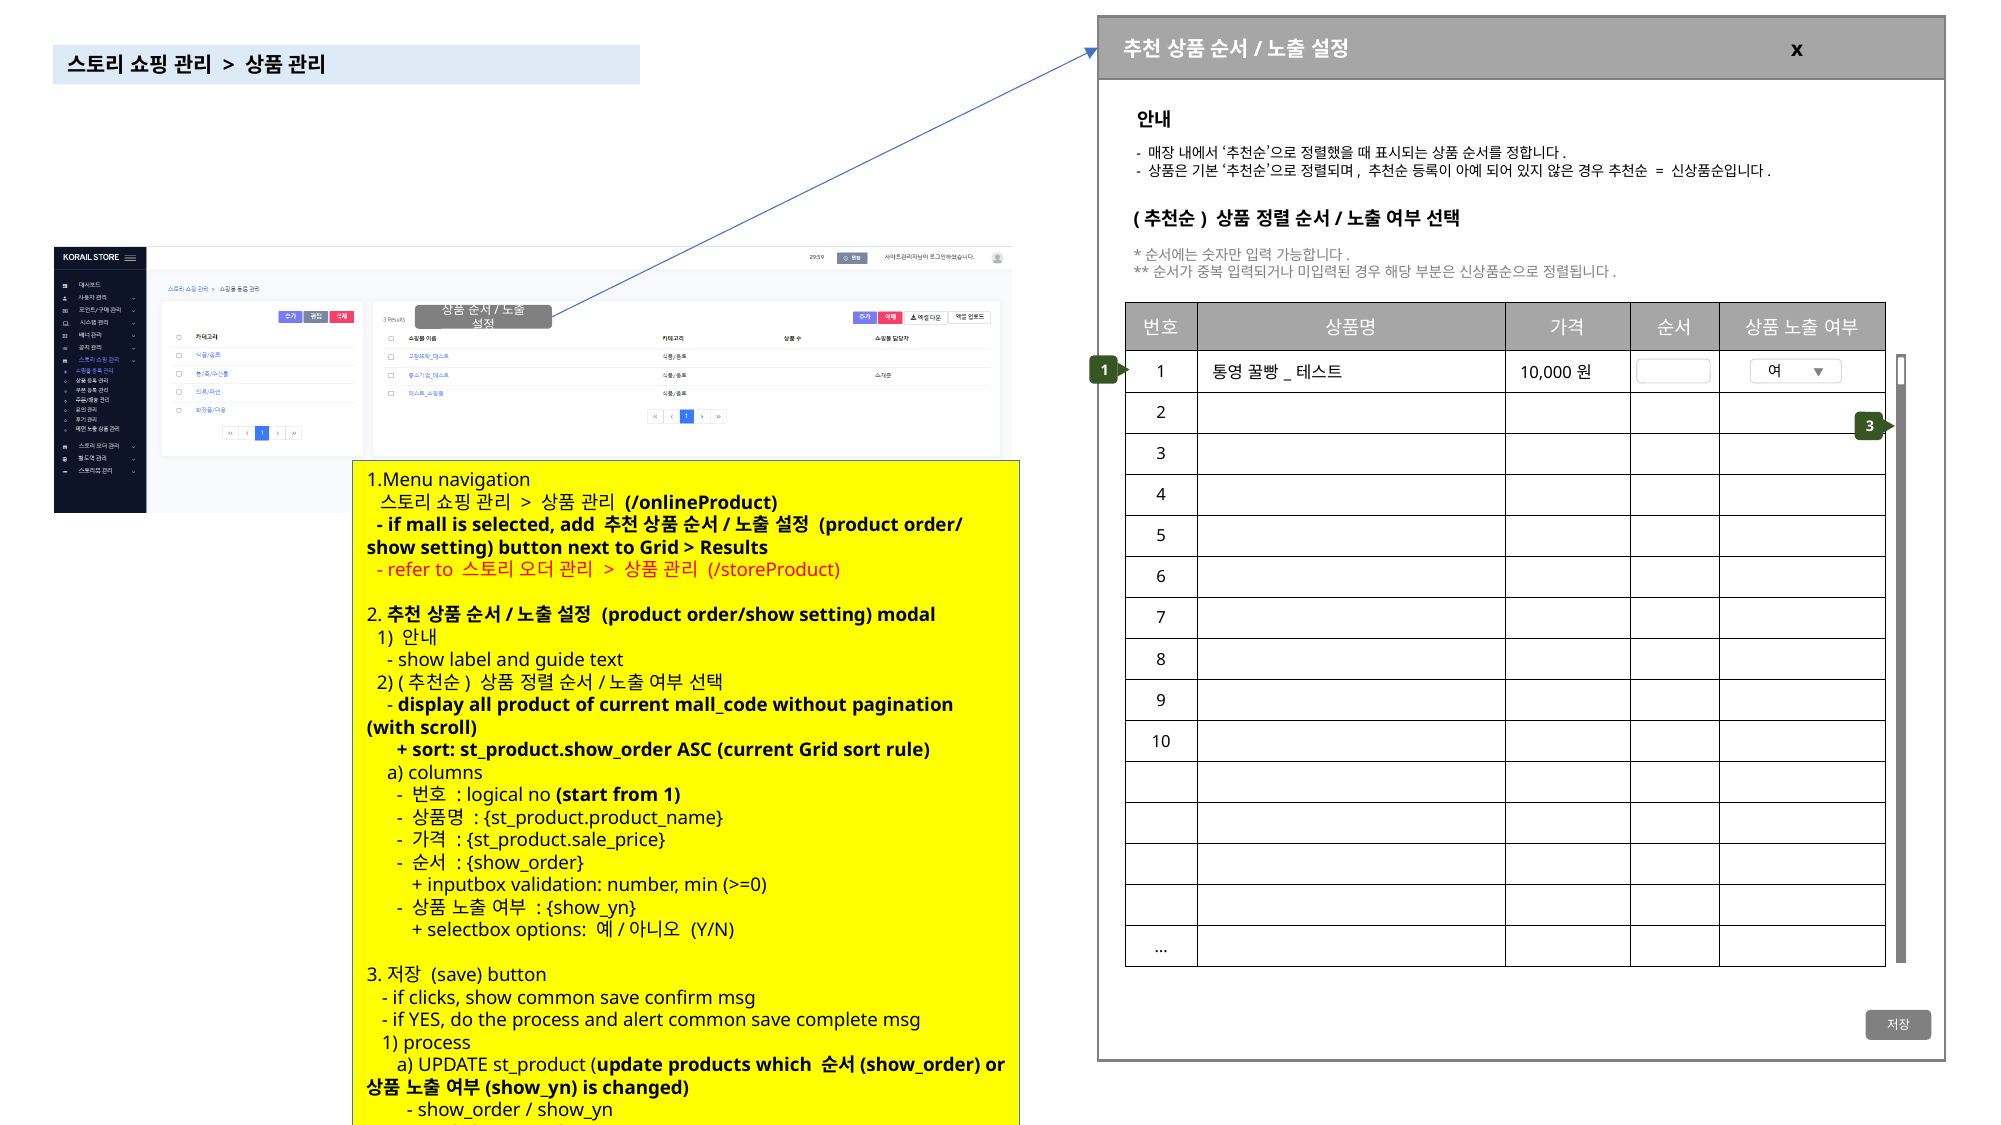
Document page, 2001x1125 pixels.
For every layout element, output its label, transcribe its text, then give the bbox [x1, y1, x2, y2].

table_cell [1631, 639, 1719, 679]
table_cell … [1126, 926, 1197, 966]
text_box 저장 [1864, 1008, 1933, 1041]
text_box [1097, 80, 1946, 1062]
text_box 스토리 쇼핑 관리 > 상품 관리 [52, 44, 640, 85]
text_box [1896, 354, 1906, 963]
table_cell [1506, 434, 1630, 474]
text_box (추천순) 상품 정렬 순서/노출 여부 선택 [1118, 199, 1893, 237]
table_cell [1506, 680, 1630, 720]
text_box 추천 상품 순서/노출 설정 x [1108, 27, 1946, 68]
table_cell [1126, 844, 1197, 884]
table_cell [1198, 434, 1505, 474]
text_box - 매장 내에서 ‘추천순’으로 정렬했을 때 표시되는 상품 순서를 정합니다. - 상품은 기본 ‘추천순’으로 정렬되며, 추천순 등록이 아예 되어 있지 않은 경우 추천순 = 신상품순입니다. [1121, 136, 1917, 187]
table_cell 9 [1126, 680, 1197, 720]
table_cell [1631, 557, 1719, 597]
text_box [1097, 15, 1946, 80]
table_cell [1720, 475, 1885, 515]
table_cell [1198, 803, 1505, 843]
table_cell 6 [1126, 557, 1197, 597]
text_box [1849, 409, 1895, 443]
table_cell 10,000원 [1506, 351, 1630, 392]
table_cell [1198, 393, 1505, 433]
table_cell [1720, 803, 1885, 843]
table_cell [1506, 516, 1630, 556]
table_cell [1198, 762, 1505, 802]
table_cell 7 [1126, 598, 1197, 638]
table_cell [1506, 557, 1630, 597]
text_box 여 ▼ [1749, 358, 1843, 385]
text_box [1635, 358, 1712, 385]
table_cell [1506, 639, 1630, 679]
table_cell [1631, 516, 1719, 556]
table_cell 2 [1126, 393, 1197, 433]
table_cell [1198, 721, 1505, 761]
table_cell [1631, 721, 1719, 761]
table_cell [1631, 598, 1719, 638]
table_cell [1506, 844, 1630, 884]
table_header 순서 [1631, 303, 1719, 350]
table_header 가격 [1506, 303, 1630, 350]
table_cell [1198, 598, 1505, 638]
table_cell [1720, 926, 1885, 966]
table_cell [1720, 844, 1885, 884]
table_cell [1631, 926, 1719, 966]
table_cell 3 [1126, 434, 1197, 474]
table_header 상품 노출 여부 [1720, 303, 1885, 350]
table_cell [1198, 516, 1505, 556]
table_cell [1720, 885, 1885, 925]
table_cell [1631, 680, 1719, 720]
table_cell [1126, 885, 1197, 925]
table_cell [1631, 351, 1719, 392]
table_cell [1198, 885, 1505, 925]
table_cell [1720, 434, 1885, 474]
table_cell [1126, 803, 1197, 843]
table_cell [1631, 475, 1719, 515]
table_cell [1720, 762, 1885, 802]
table_cell 8 [1126, 639, 1197, 679]
table_cell 통영 꿀빵_테스트 [1198, 351, 1505, 392]
table_cell [1126, 762, 1197, 802]
table_cell [1720, 393, 1885, 433]
table_cell [1506, 393, 1630, 433]
picture [54, 246, 1012, 513]
table_cell [1720, 557, 1885, 597]
table_cell [1198, 926, 1505, 966]
table_cell [1631, 762, 1719, 802]
table_cell [1506, 598, 1630, 638]
text_box 안내 [1122, 100, 1897, 136]
text_box *순서에는 숫자만 입력 가능합니다. **순서가 중복 입력되거나 미입력된 경우 해당 부분은 신상품순으로 정렬됩니다. [1118, 238, 1915, 289]
table_cell [1631, 803, 1719, 843]
table_cell [1720, 516, 1885, 556]
table_cell 1 [1126, 351, 1197, 392]
table_cell [1720, 639, 1885, 679]
table_cell [1506, 762, 1630, 802]
table_cell [1631, 885, 1719, 925]
table_cell [1720, 351, 1885, 392]
table_cell [1198, 475, 1505, 515]
table_cell 10 [1126, 721, 1197, 761]
text_box 1.Menu navigation 스토리 쇼핑 관리 > 상품 관리 (/onlineProduct) - if mall is selected, add 추천 상품 순서/노출 설정 (product order/show setting) button next to Grid > Results - refer to 스토리 오더 관리 > 상품 관리 (/storeProduct) 2.추천 상품 순서/노출 설정 (product order/show setting) modal 1) 안내 - show label and guide text 2) (추천순) 상품 정렬 순서/노출 여부 선택 - display all product of current mall_code without pagination (with scroll) + sort: st_product.show_order ASC (current Grid sort rule) a) columns - 번호 : logical no (start from 1) - 상품명 : {st_product.product_name} - 가격 : {st_product.sale_price} - 순서 : {show_order} + inputbox validation: number, min (>=0) - 상품 노출 여부 : {show_yn} + selectbox options: 예/아니오 (Y/N) 3.저장 (save) button - if clicks, show common save confirm msg - if YES, do the process and alert common save complete msg 1) process a) UPDATE st_product (update products which 순서(show_order) or 상품 노출 여부(show_yn) is changed) - show_order / show_yn - mod_date / mod_user_seq [352, 460, 1020, 1125]
table_header 상품명 [1198, 303, 1505, 350]
table_cell 5 [1126, 516, 1197, 556]
table_cell [1720, 598, 1885, 638]
table_cell [1506, 803, 1630, 843]
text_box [1084, 353, 1130, 386]
table_cell [1631, 434, 1719, 474]
table_cell [1198, 557, 1505, 597]
table_cell [1631, 844, 1719, 884]
table_cell [1506, 721, 1630, 761]
table_cell [1198, 639, 1505, 679]
table_cell [1506, 475, 1630, 515]
table_header 번호 [1126, 303, 1197, 350]
table_cell [1506, 885, 1630, 925]
table_cell [1198, 680, 1505, 720]
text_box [552, 47, 1098, 317]
table_cell [1720, 721, 1885, 761]
table_cell [1631, 393, 1719, 433]
table_cell [1198, 844, 1505, 884]
table_cell [1506, 926, 1630, 966]
table_cell [1720, 680, 1885, 720]
table_cell 4 [1126, 475, 1197, 515]
